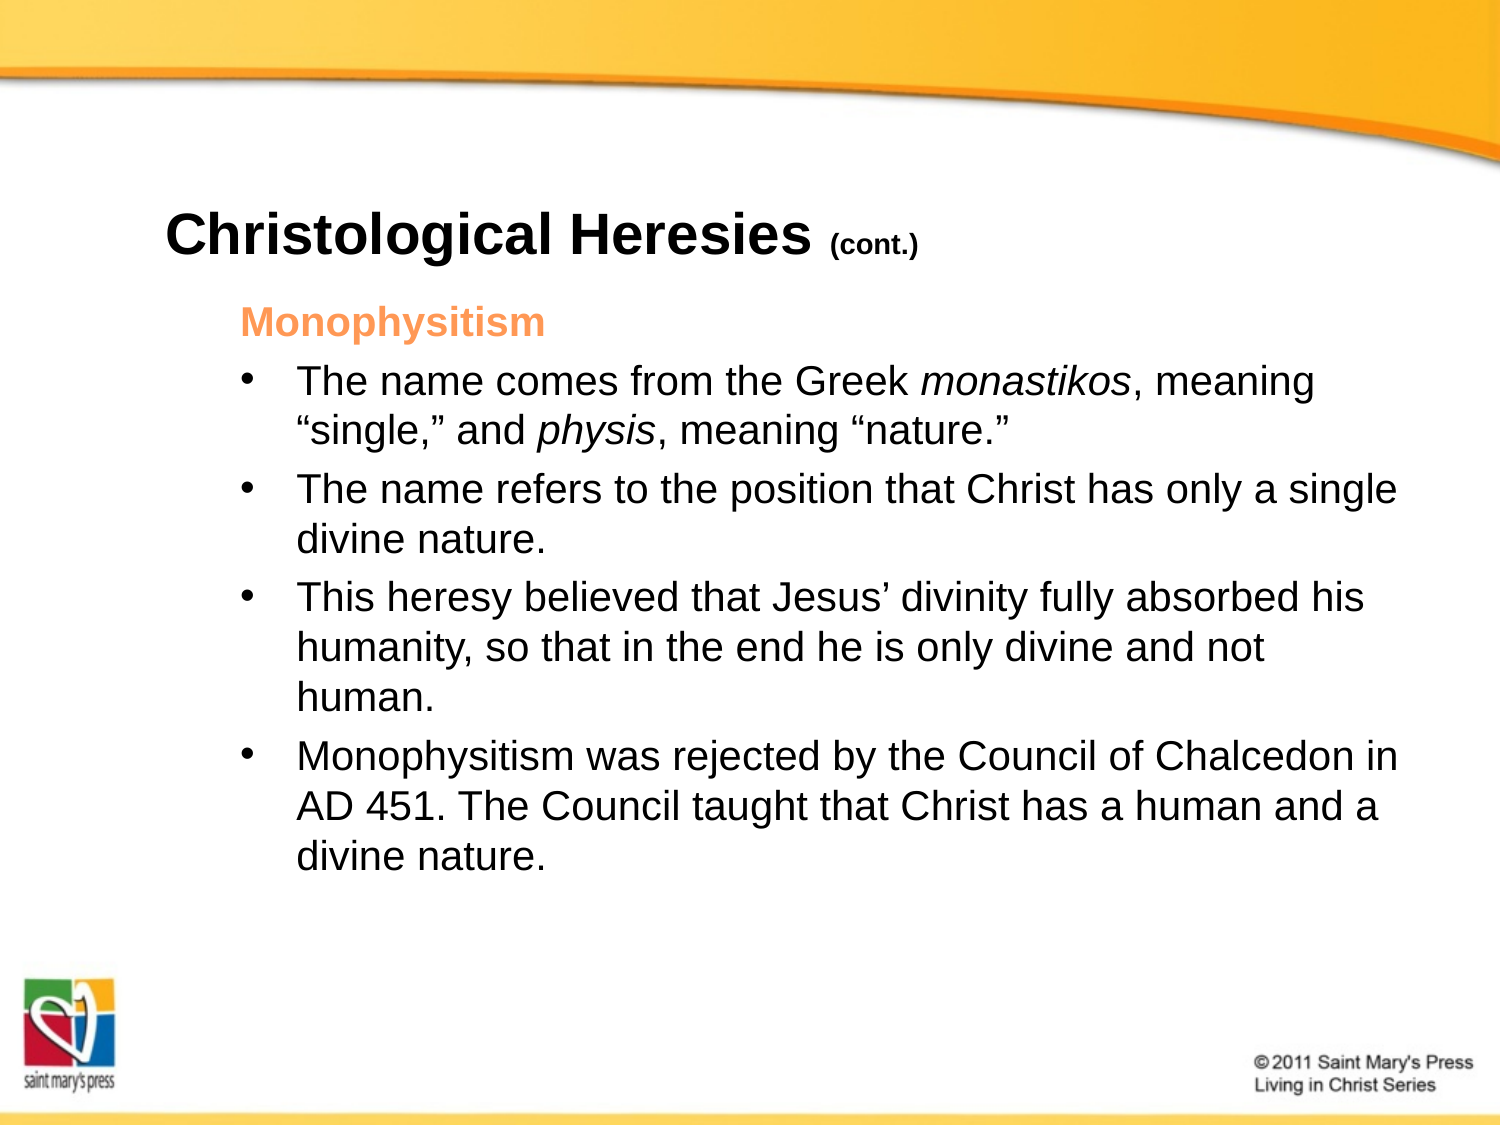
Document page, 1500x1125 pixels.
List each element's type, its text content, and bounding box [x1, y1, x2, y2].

list Monophysitism The name comes from the Greek monastikos, meaning “single,” and physis, meaning “nature.” The name refers to the position that Christ has only a single divine nature. This heresy believed that Jesus’ divinity fully absorbed his humanity, so that in the end he is only divine and not human. Monophysitism was rejected by the Council of Chalcedon in AD 451. The Council taught that Christ has a human and a divine nature. [225, 287, 1425, 1005]
title Christological Heresies (cont.) [150, 187, 1500, 275]
picture [0, 0, 1500, 1125]
